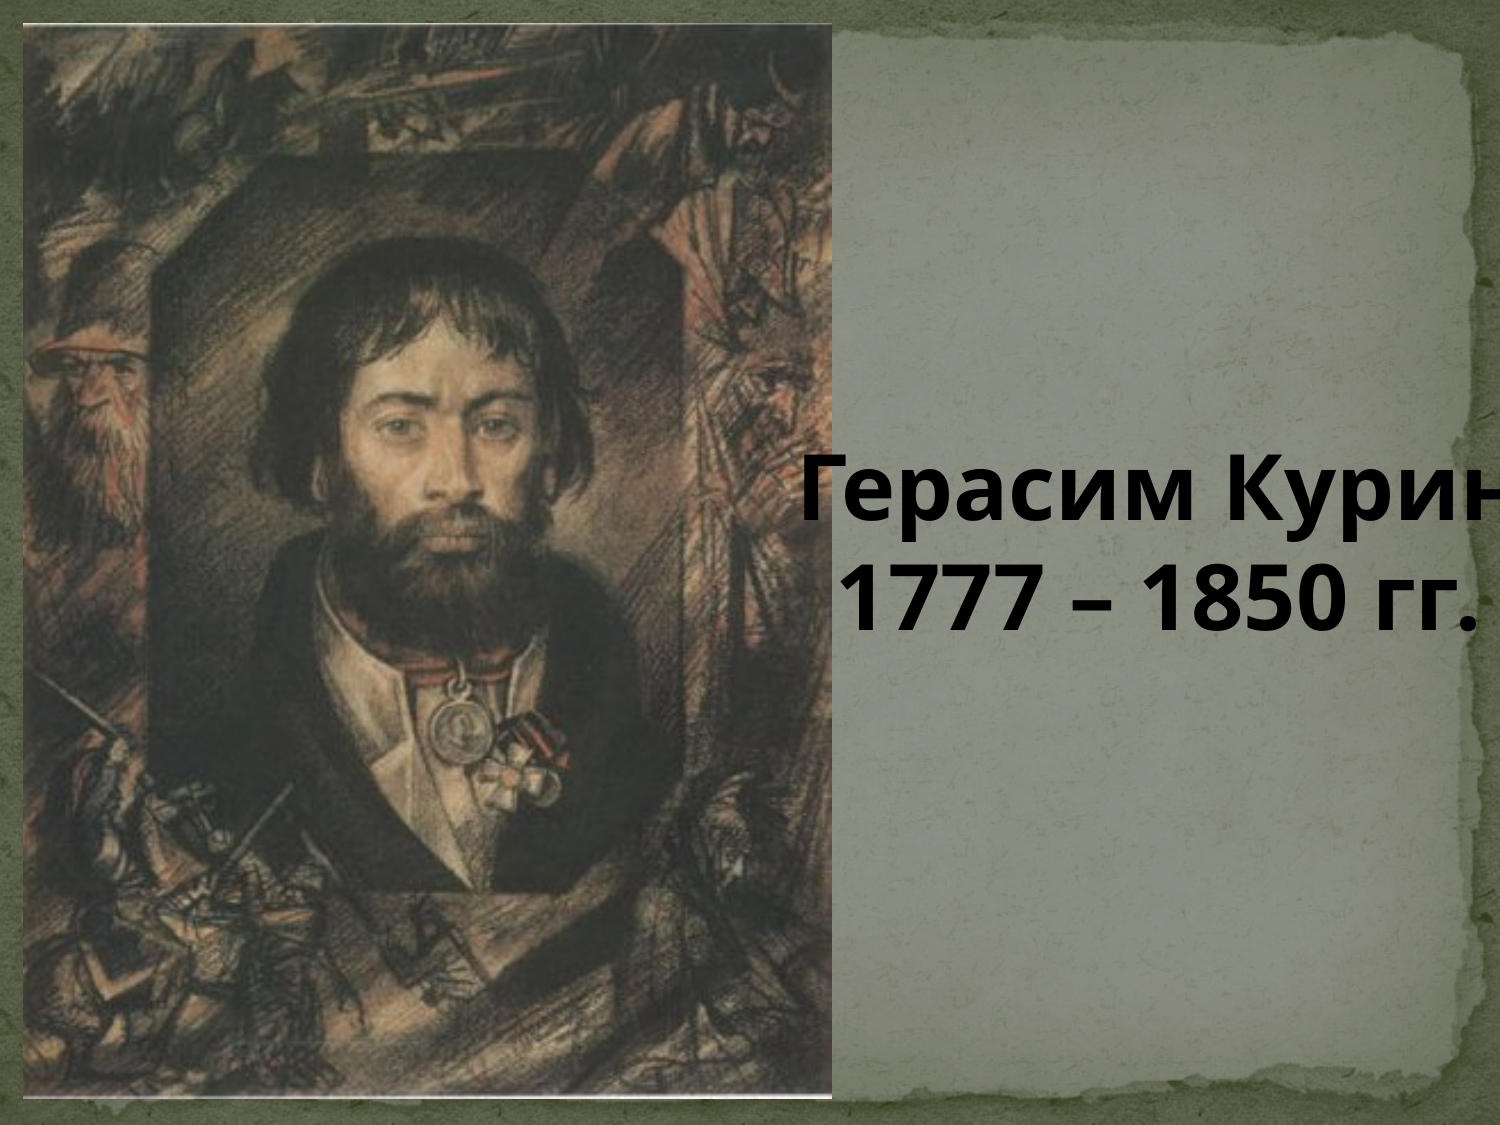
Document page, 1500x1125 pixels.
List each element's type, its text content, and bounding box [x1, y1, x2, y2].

picture [23, 23, 832, 1099]
text_box Герасим Курин 1777 – 1850 гг. [842, 421, 1500, 657]
